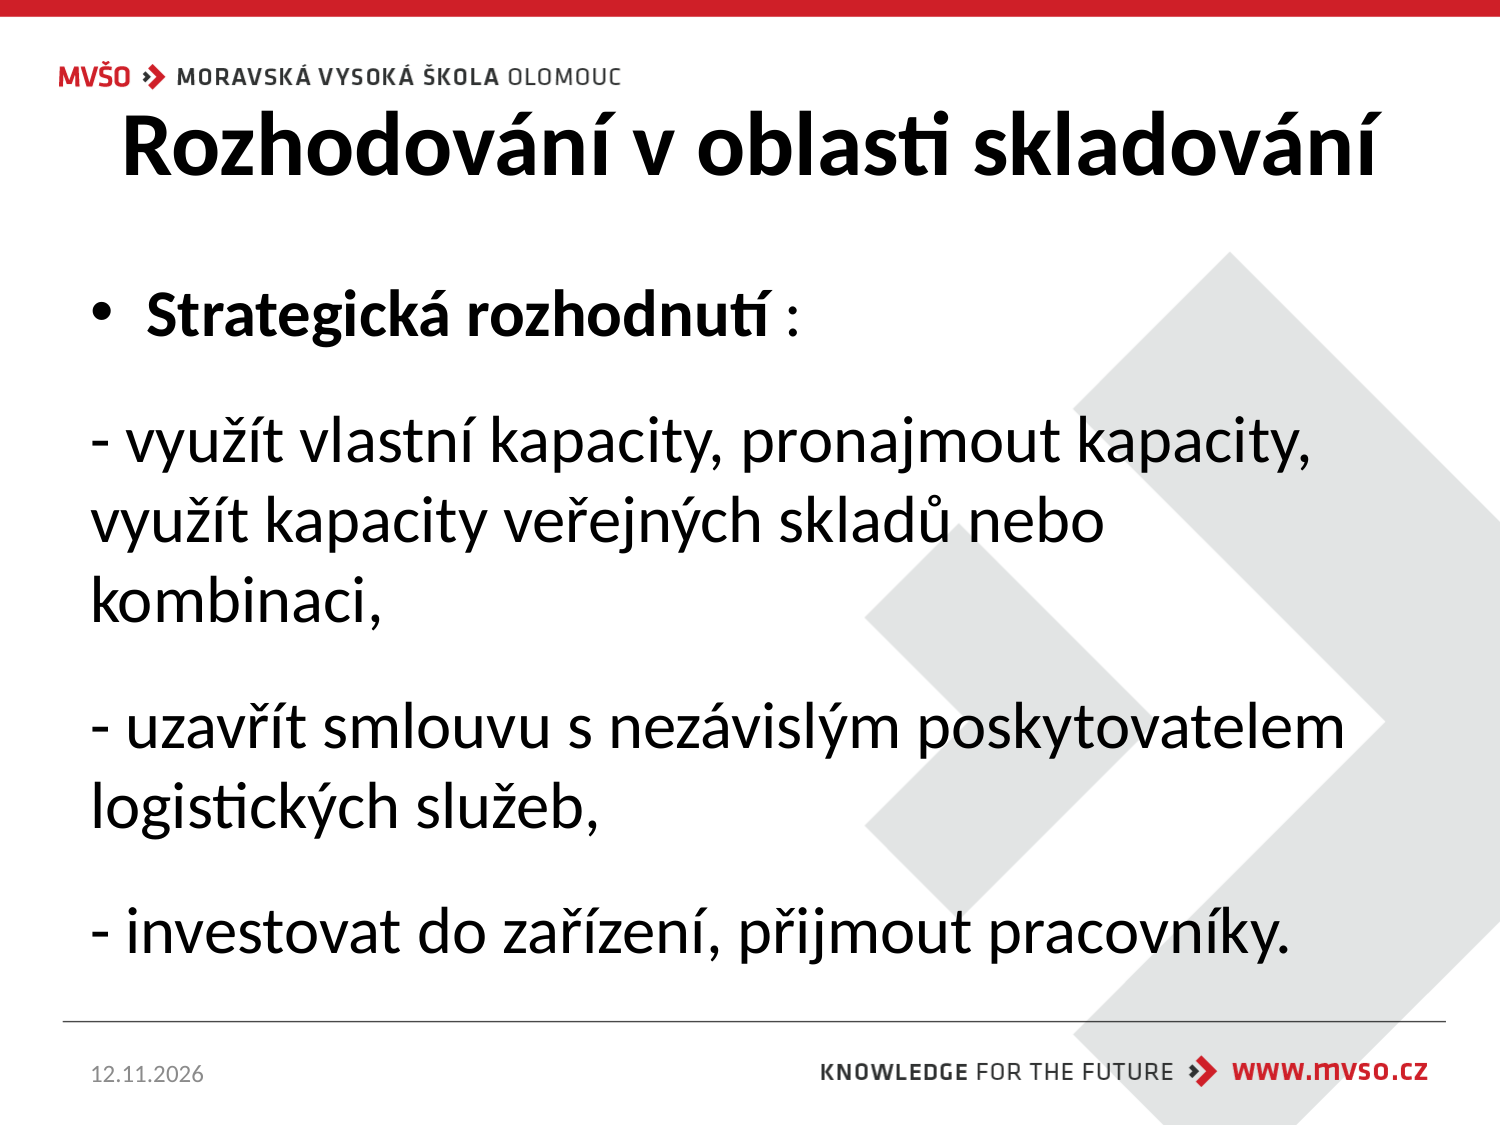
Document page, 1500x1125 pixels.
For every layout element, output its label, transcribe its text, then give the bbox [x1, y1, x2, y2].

title Rozhodování v oblasti skladování [75, 45, 1425, 233]
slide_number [75, 1042, 425, 1103]
picture [0, 0, 1500, 1125]
list Strategická rozhodnutí : - využít vlastní kapacity, pronajmout kapacity, využít kapacity veřejných skladů nebo kombinaci, - uzavřít smlouvu s nezávislým poskytovatelem logistických služeb, - investovat do zařízení, přijmout pracovníky. [75, 262, 1425, 1005]
